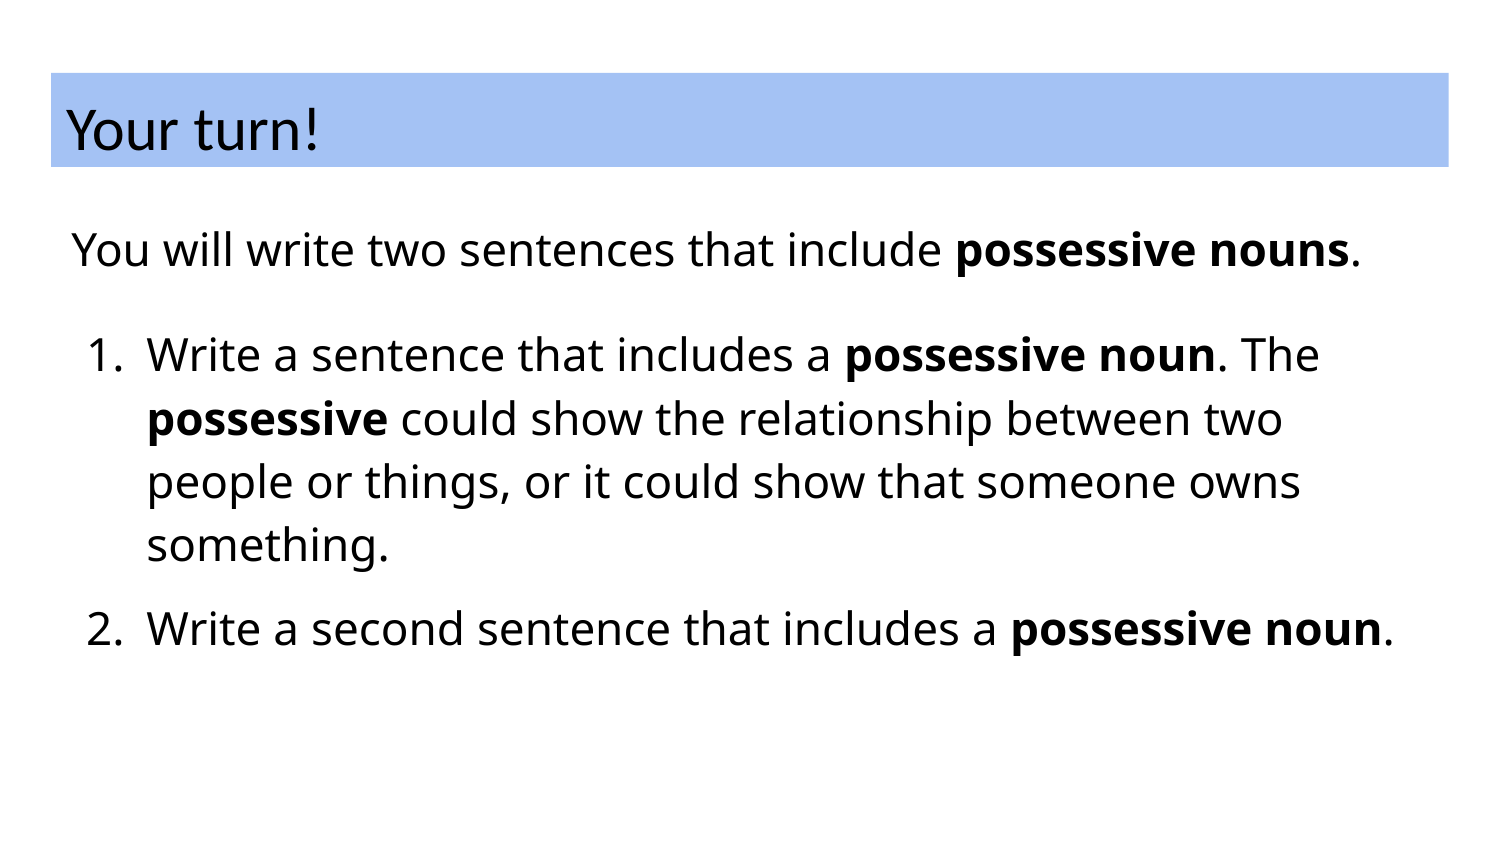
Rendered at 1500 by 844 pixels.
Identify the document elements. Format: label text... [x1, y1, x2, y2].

text_box Your turn! [51, 72, 1449, 167]
text_box You will write two sentences that include possessive nouns. Write a sentence that includes a possessive noun. The possessive could show the relationship between two people or things, or it could show that someone owns something. Write a second sentence that includes a possessive noun. [56, 197, 1449, 798]
